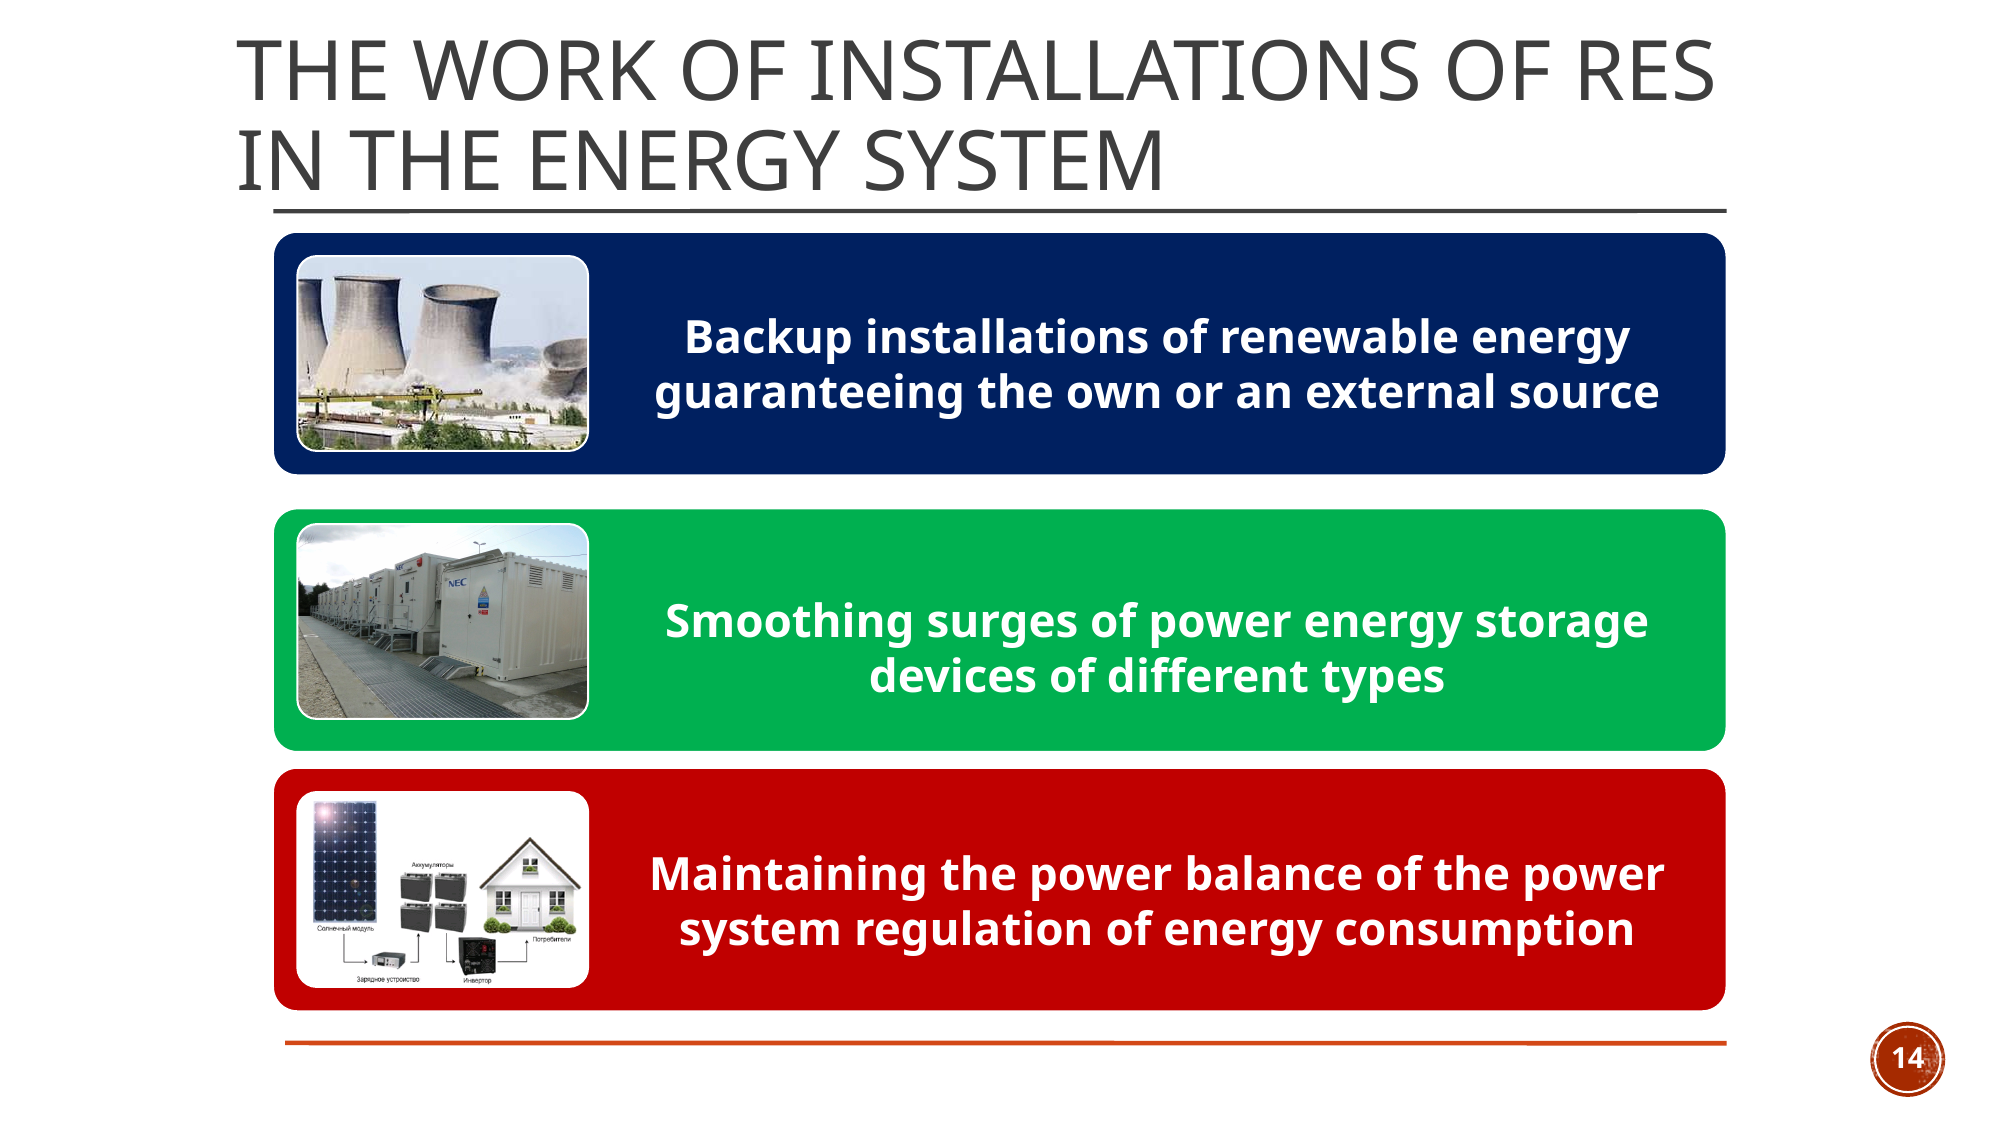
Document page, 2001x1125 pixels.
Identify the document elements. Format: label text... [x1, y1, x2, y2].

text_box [276, 235, 1725, 1008]
title the work of installations of RES in the energy system [221, 0, 1760, 238]
slide_number 14 [1855, 1028, 1961, 1089]
